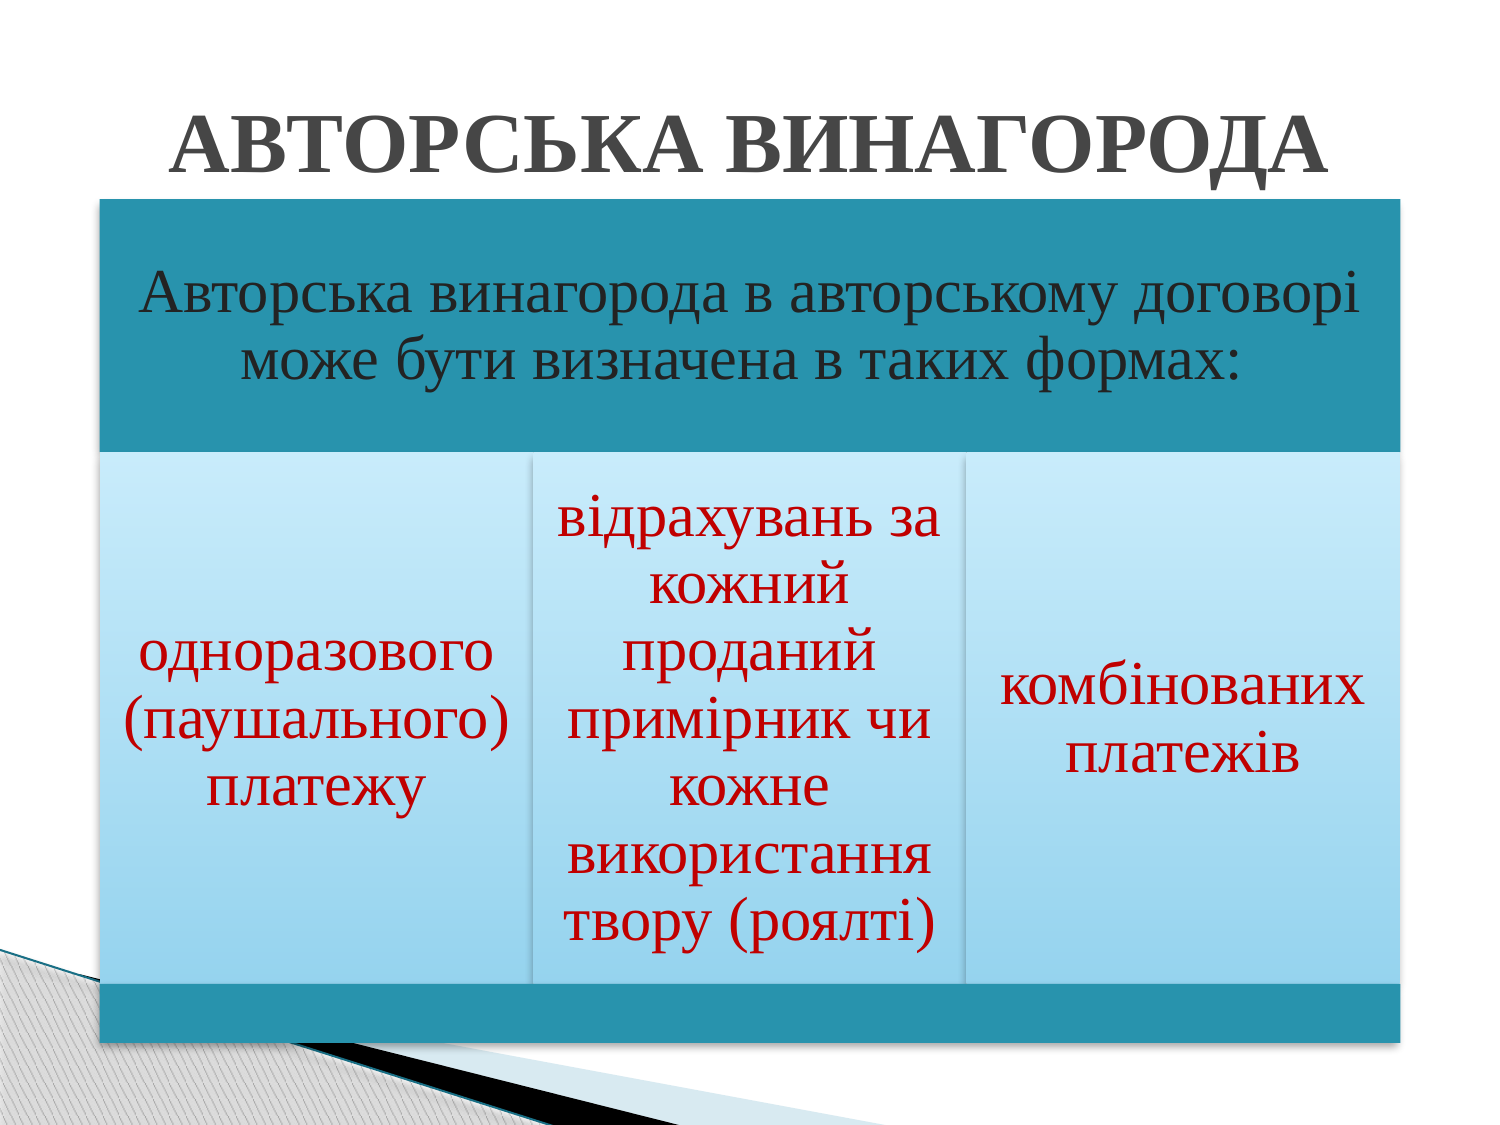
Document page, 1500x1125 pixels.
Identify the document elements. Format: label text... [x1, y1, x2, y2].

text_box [99, 198, 1401, 1044]
title АВТОРСЬКА ВИНАГОРОДА [75, 45, 1425, 233]
